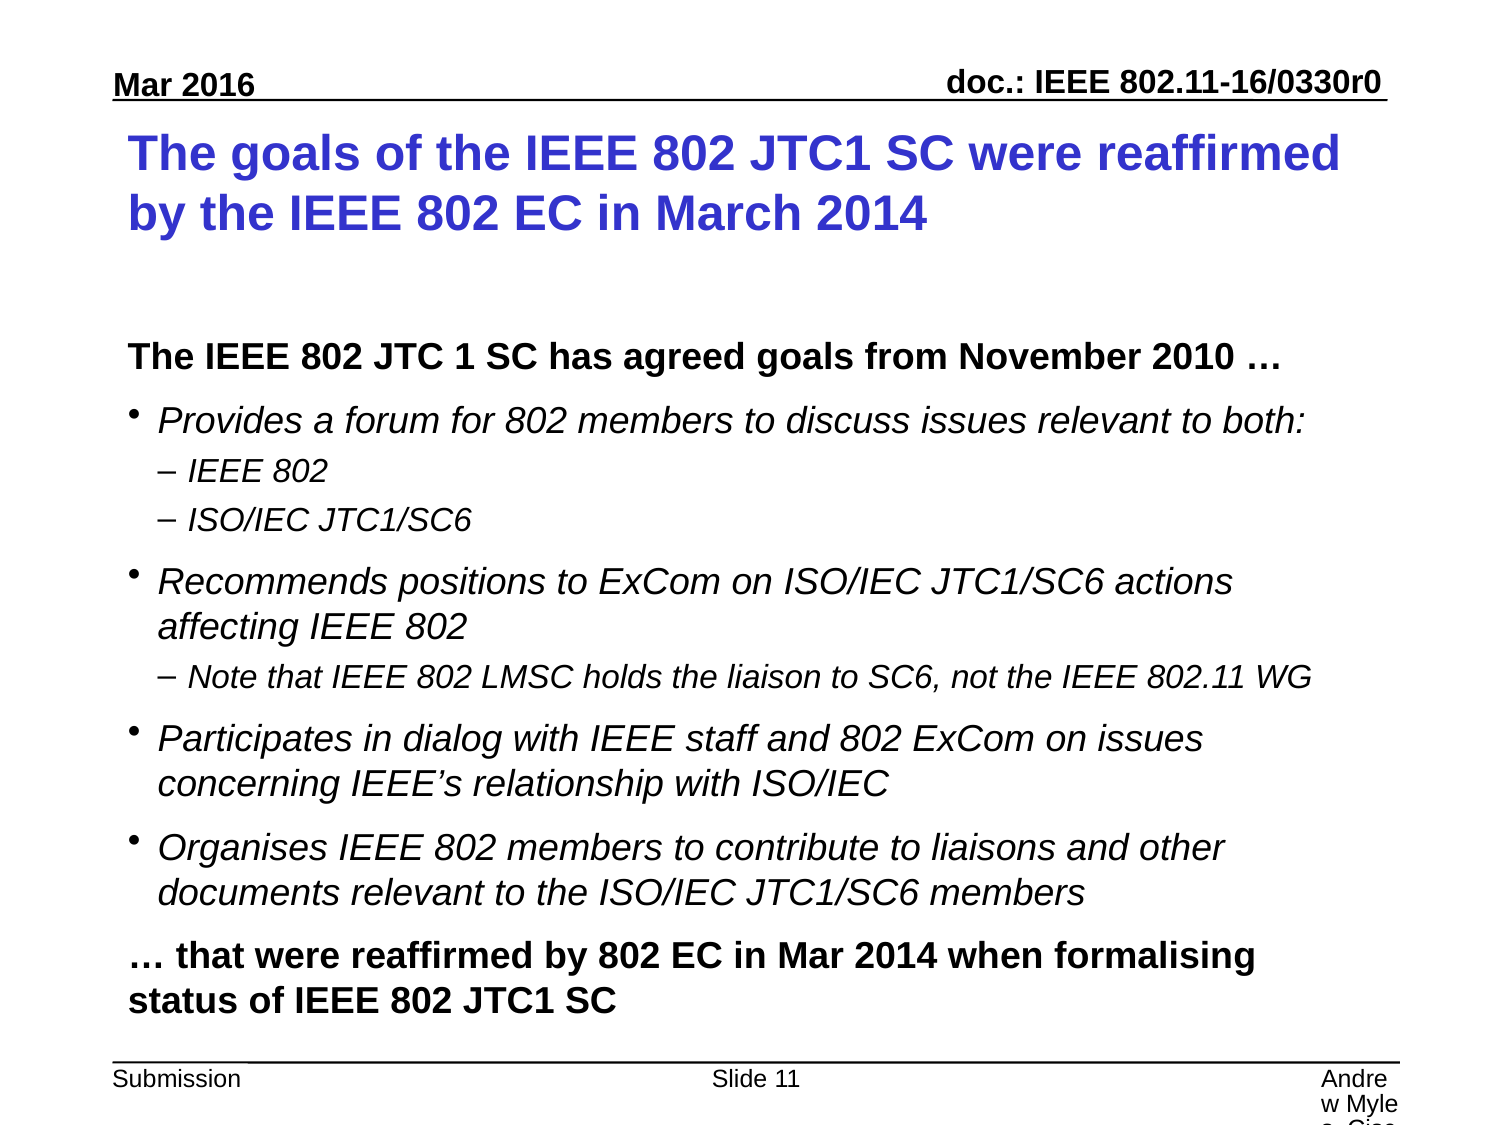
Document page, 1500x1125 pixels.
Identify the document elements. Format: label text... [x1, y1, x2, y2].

list The IEEE 802 JTC 1 SC has agreed goals from November 2010 … Provides a forum for 802 members to discuss issues relevant to both: IEEE 802 ISO/IEC JTC1/SC6 Recommends positions to ExCom on ISO/IEC JTC1/SC6 actions affecting IEEE 802 Note that IEEE 802 LMSC holds the liaison to SC6, not the IEEE 802.11 WG Participates in dialog with IEEE staff and 802 ExCom on issues concerning IEEE’s relationship with ISO/IEC Organises IEEE 802 members to contribute to liaisons and other documents relevant to the ISO/IEC JTC1/SC6 members … that were reaffirmed by 802 EC in Mar 2014 when formalising status of IEEE 802 JTC1 SC [112, 324, 1388, 1000]
slide_number Slide 11 [709, 1061, 803, 1093]
title The goals of the IEEE 802 JTC1 SC were reaffirmed by the IEEE 802 EC in March 2014 [112, 112, 1388, 288]
footer Andrew Myles, Cisco [1320, 1061, 1402, 1093]
